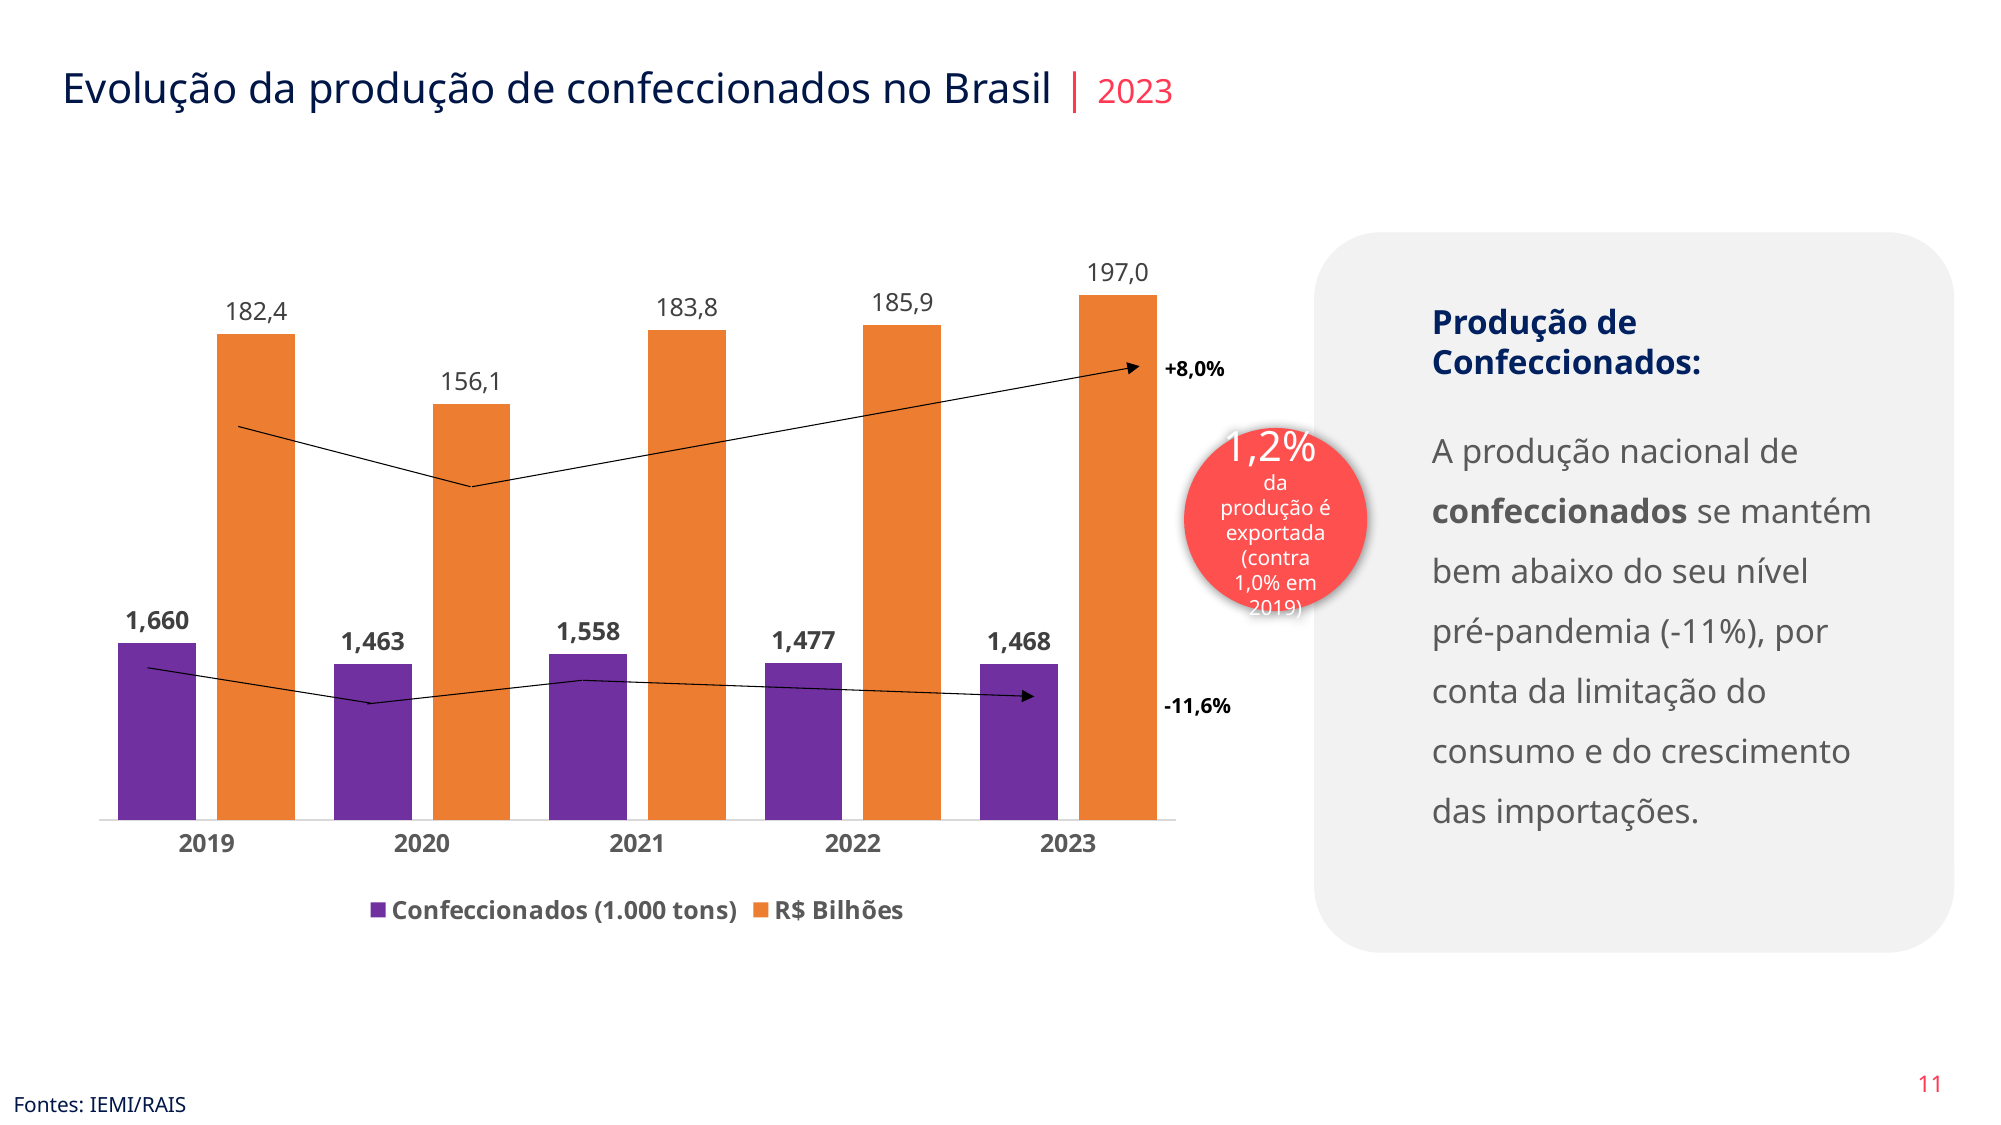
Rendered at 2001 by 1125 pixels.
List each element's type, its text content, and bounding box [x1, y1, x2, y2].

chart [76, 165, 1199, 934]
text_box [238, 426, 471, 487]
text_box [367, 680, 582, 704]
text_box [147, 667, 372, 704]
text_box +8,0% [1199, 348, 1240, 389]
text_box Evolução da produção de confeccionados no Brasil | 2023 [47, 47, 1845, 120]
text_box -11,6% [1199, 685, 1246, 726]
text_box [1313, 231, 1956, 954]
text_box 1,2% da produção é exportada (contra 1,0% em 2019) [1199, 426, 1369, 613]
text_box Produção de Confeccionados: A produção nacional de confeccionados se mantém bem abaixo do seu nível pré-pandemia (-11%), por conta da limitação do consumo e do crescimento das importações. [1417, 293, 1891, 869]
text_box Fontes: IEMI/RAIS [0, 1084, 202, 1125]
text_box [472, 366, 1140, 487]
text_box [582, 680, 1035, 697]
